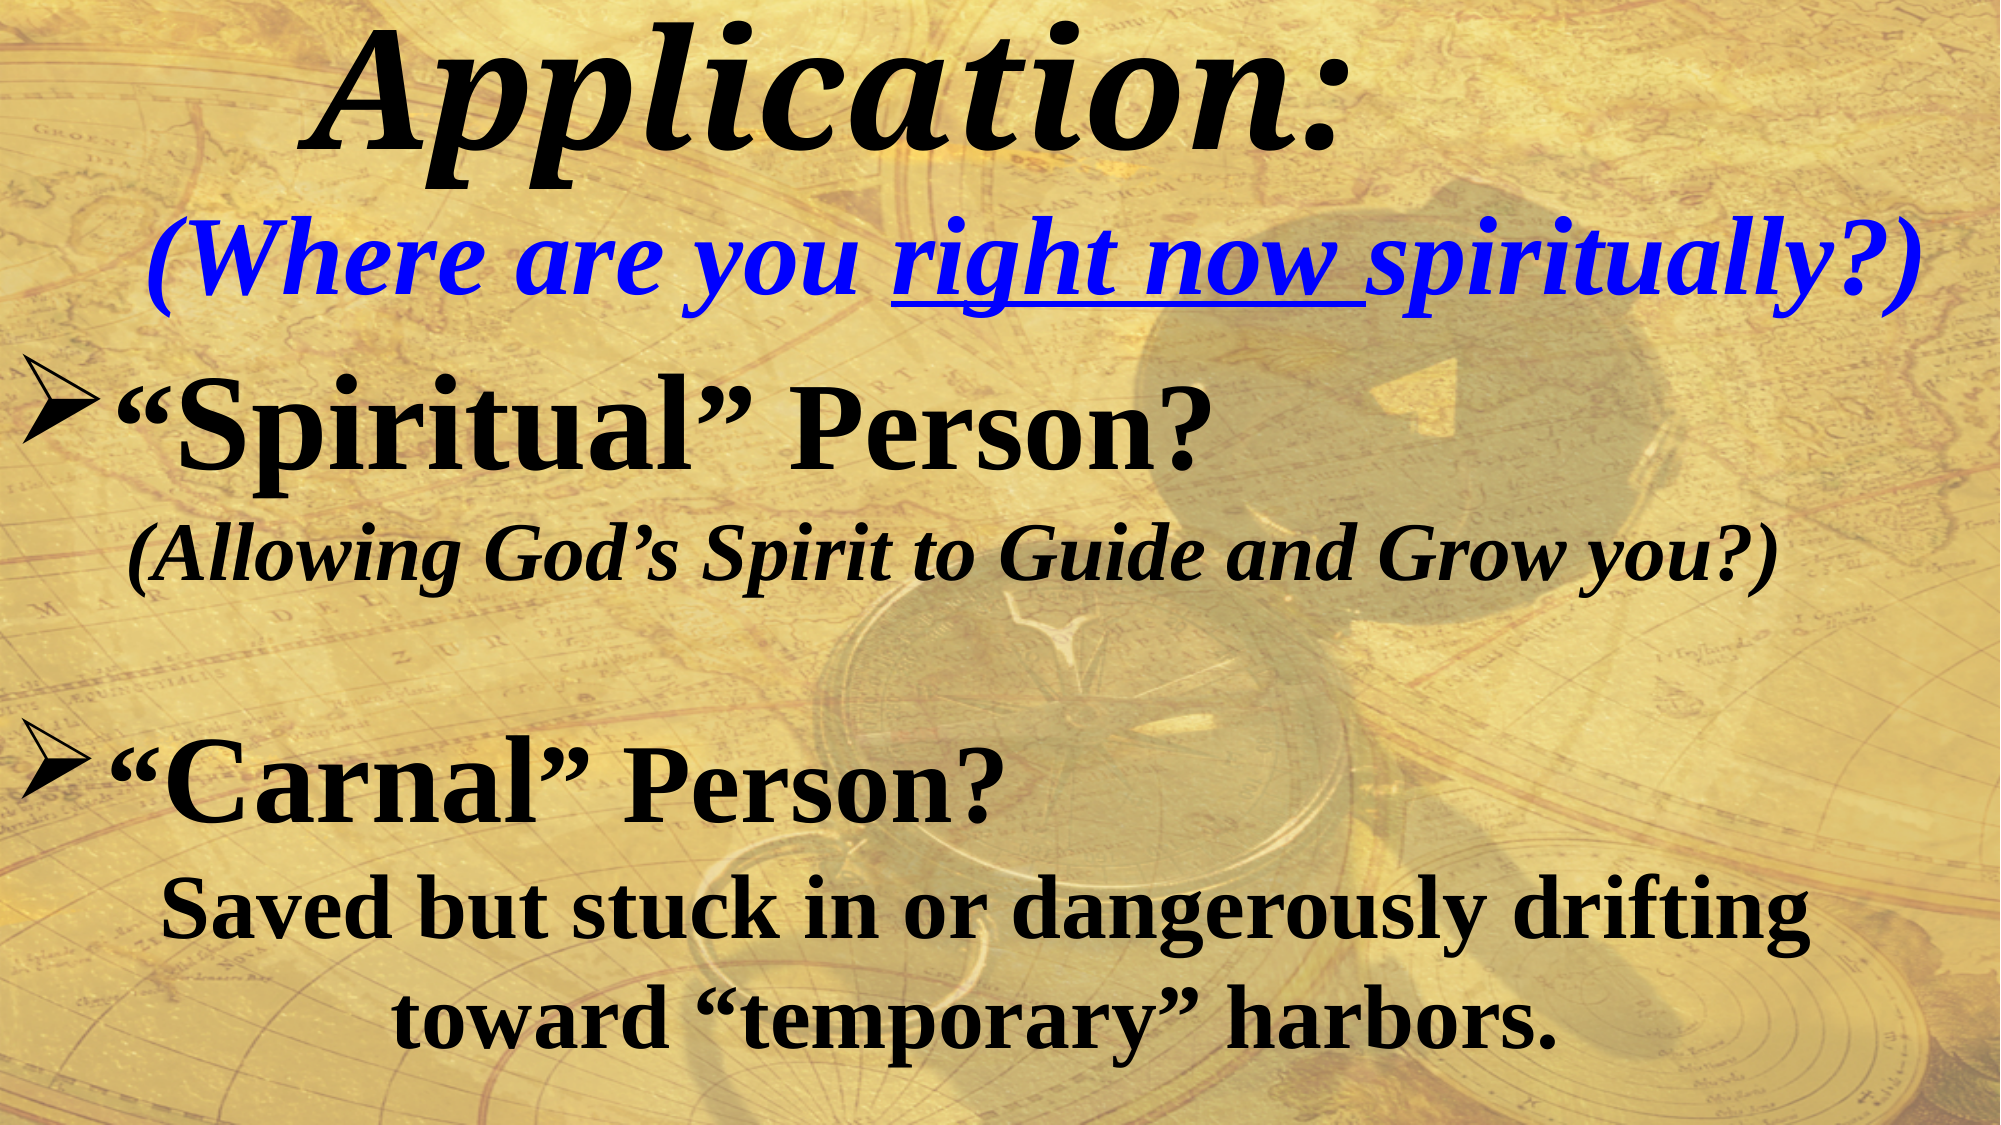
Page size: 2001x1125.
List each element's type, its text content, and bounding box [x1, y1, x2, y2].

text_box “Spiritual” Person? (Allowing God’s Spirit to Guide and Grow you?) “Carnal” Person? Saved but stuck in or dangerously drifting toward “temporary” harbors. [0, 324, 1955, 1075]
list Application: (Where are you right now spiritually?) [0, 0, 2000, 413]
